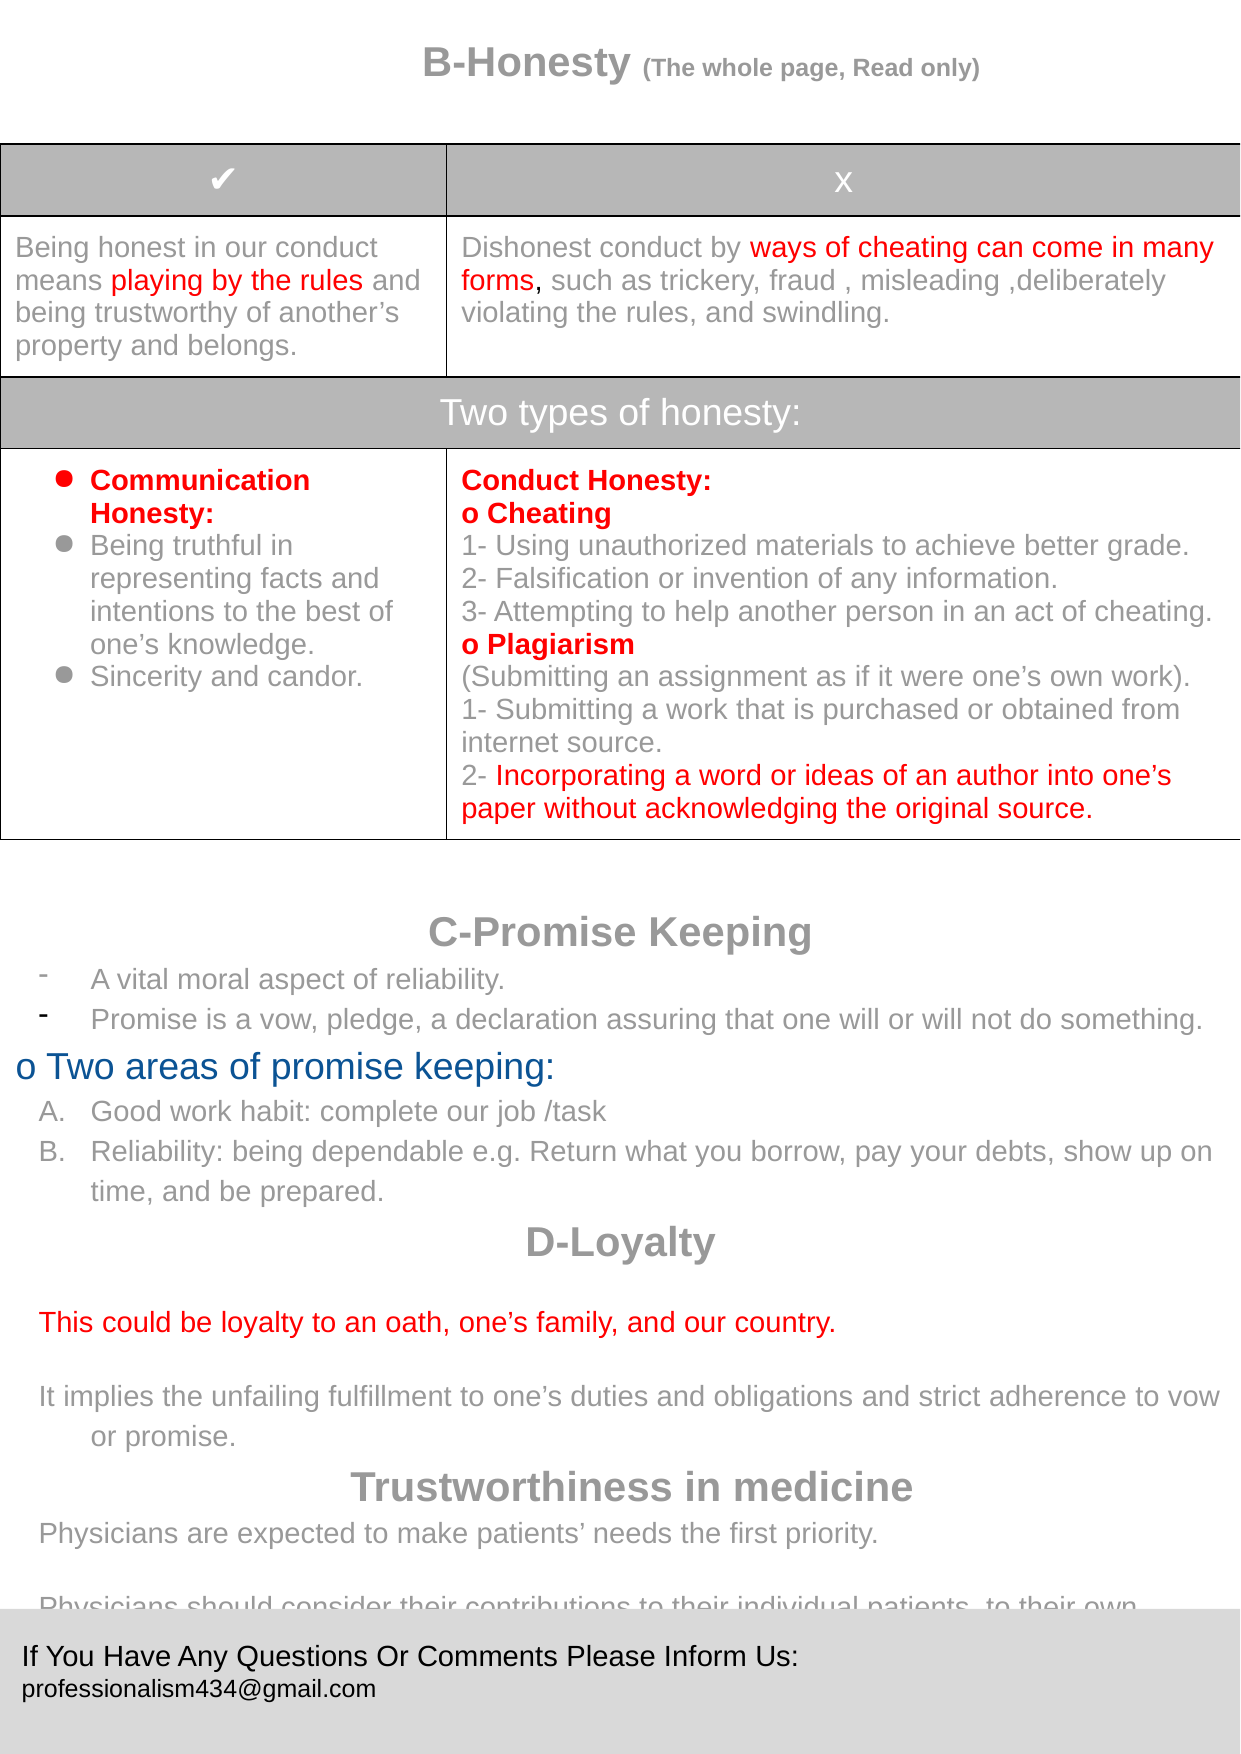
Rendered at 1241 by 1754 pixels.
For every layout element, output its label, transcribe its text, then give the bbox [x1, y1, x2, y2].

text_box [0, 1608, 1241, 1754]
text_box B-Honesty (The whole page, Read only) [198, 30, 1205, 143]
table_cell Communication Honesty: Being truthful in representing facts and intentions to the best of one’s knowledge. Sincerity and candor. [1, 449, 446, 839]
table_cell Conduct Honesty: o Cheating 1- Using unauthorized materials to achieve better grade. 2- Falsification or invention of any information. 3- Attempting to help another person in an act of cheating. o Plagiarism (Submitting an assignment as if it were one’s own work). 1- Submitting a work that is purchased or obtained from internet source. 2- Incorporating a word or ideas of an author into one’s paper without acknowledging the original source. [447, 449, 1241, 839]
list C-Promise Keeping A vital moral aspect of reliability. Promise is a vow, pledge, a declaration assuring that one will or will not do something. o Two areas of promise keeping: Good work habit: complete our job /task Reliability: being dependable e.g. Return what you borrow, pay your debts, show up on time, and be prepared. D-Loyalty This could be loyalty to an oath, one’s family, and our country. It implies the unfailing fulfillment to one’s duties and obligations and strict adherence to vow or promise. Trustworthiness in medicine Physicians are expected to make patients’ needs the first priority. Physicians should consider their contributions to their individual patients, to their own practice, the community and the health care system. [0, 882, 1241, 1608]
table_cell Dishonest conduct by ways of cheating can come in many forms, such as trickery, fraud , misleading ,deliberately violating the rules, and swindling. [447, 217, 1241, 376]
table_cell Two types of honesty: [1, 378, 1241, 448]
table_cell Being honest in our conduct means playing by the rules and being trustworthy of another’s property and belongs. [1, 217, 446, 376]
table_header ✔ [1, 145, 446, 215]
text_box If You Have Any Questions Or Comments Please Inform Us: professionalism434@gmail.com [6, 1622, 1059, 1741]
table_header x [447, 145, 1241, 215]
